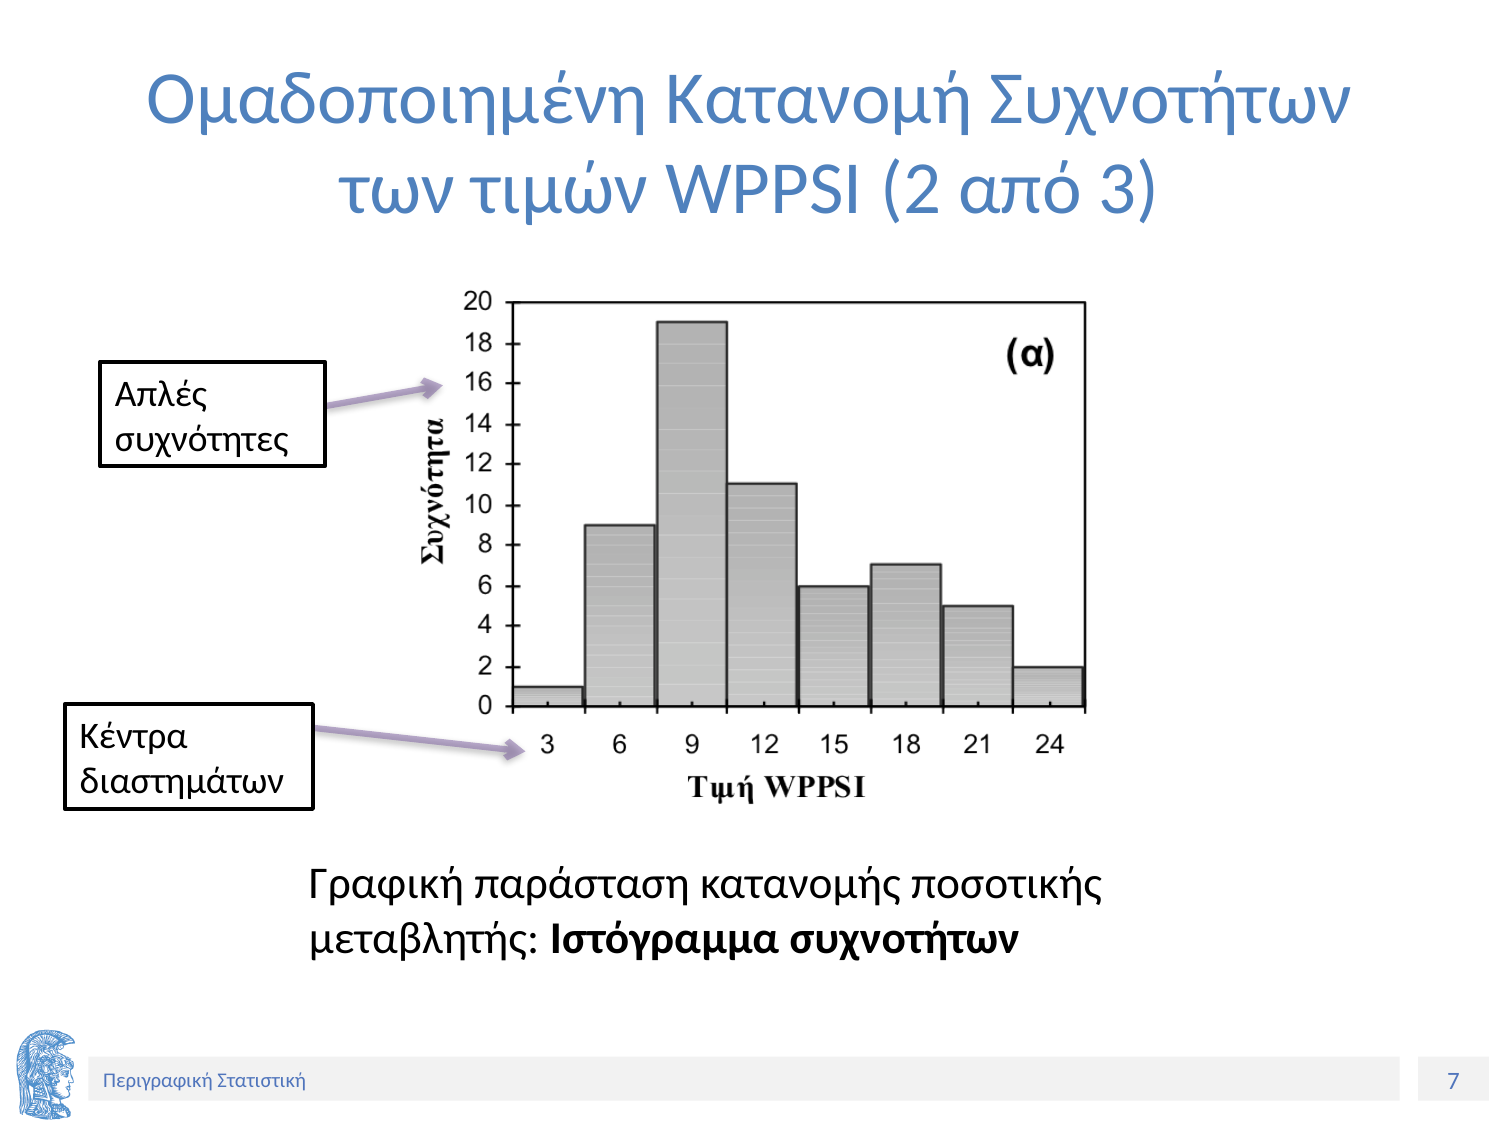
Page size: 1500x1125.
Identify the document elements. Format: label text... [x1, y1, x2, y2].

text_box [324, 385, 444, 407]
picture [293, 255, 1195, 823]
text_box Απλές συχνότητες [98, 360, 288, 468]
picture [9, 1026, 81, 1120]
title Ομαδοποιημένη Κατανομή Συχνοτήτων των τιμών WPPSI (2 από 3) [75, 44, 1425, 233]
list Γραφική παράσταση κατανομής ποσοτικής μεταβλητής: Ιστόγραμμα συχνοτήτων [294, 846, 1194, 1013]
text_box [312, 727, 526, 752]
text_box Κέντρα διαστημάτων [63, 702, 288, 811]
